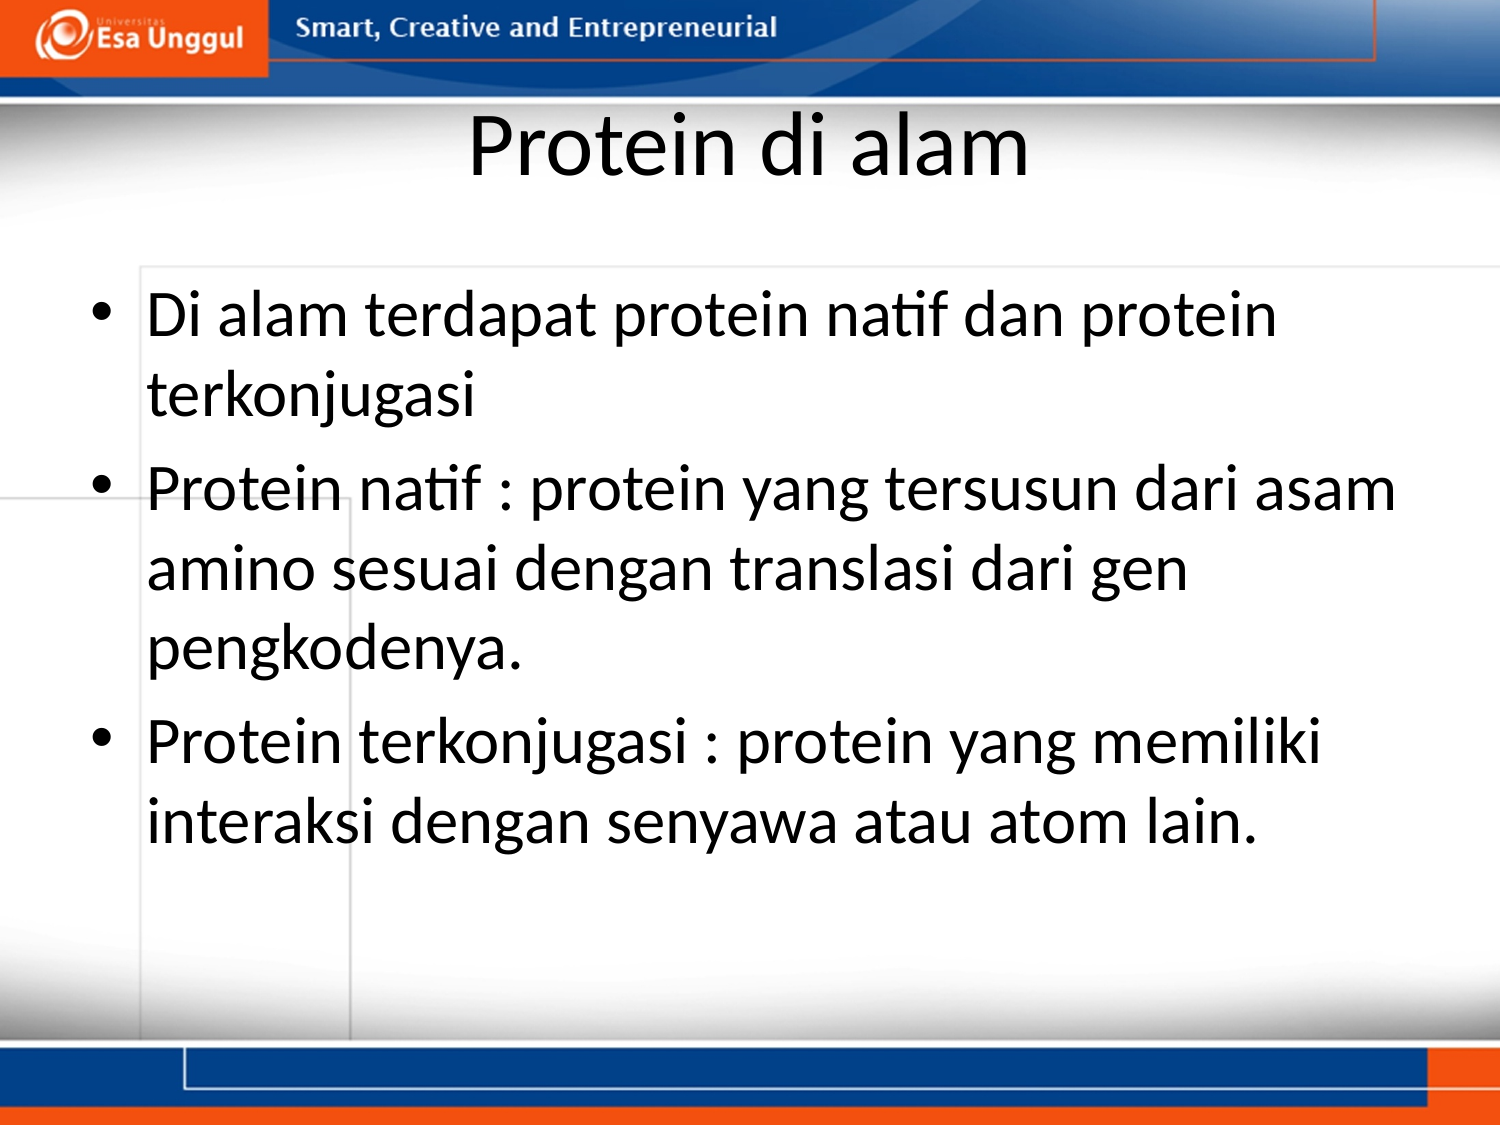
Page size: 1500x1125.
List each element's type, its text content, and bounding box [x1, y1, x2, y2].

title Protein di alam [75, 45, 1425, 233]
picture [0, 0, 1500, 1125]
list Di alam terdapat protein natif dan protein terkonjugasi Protein natif : protein yang tersusun dari asam amino sesuai dengan translasi dari gen pengkodenya. Protein terkonjugasi : protein yang memiliki interaksi dengan senyawa atau atom lain. [75, 262, 1425, 1005]
